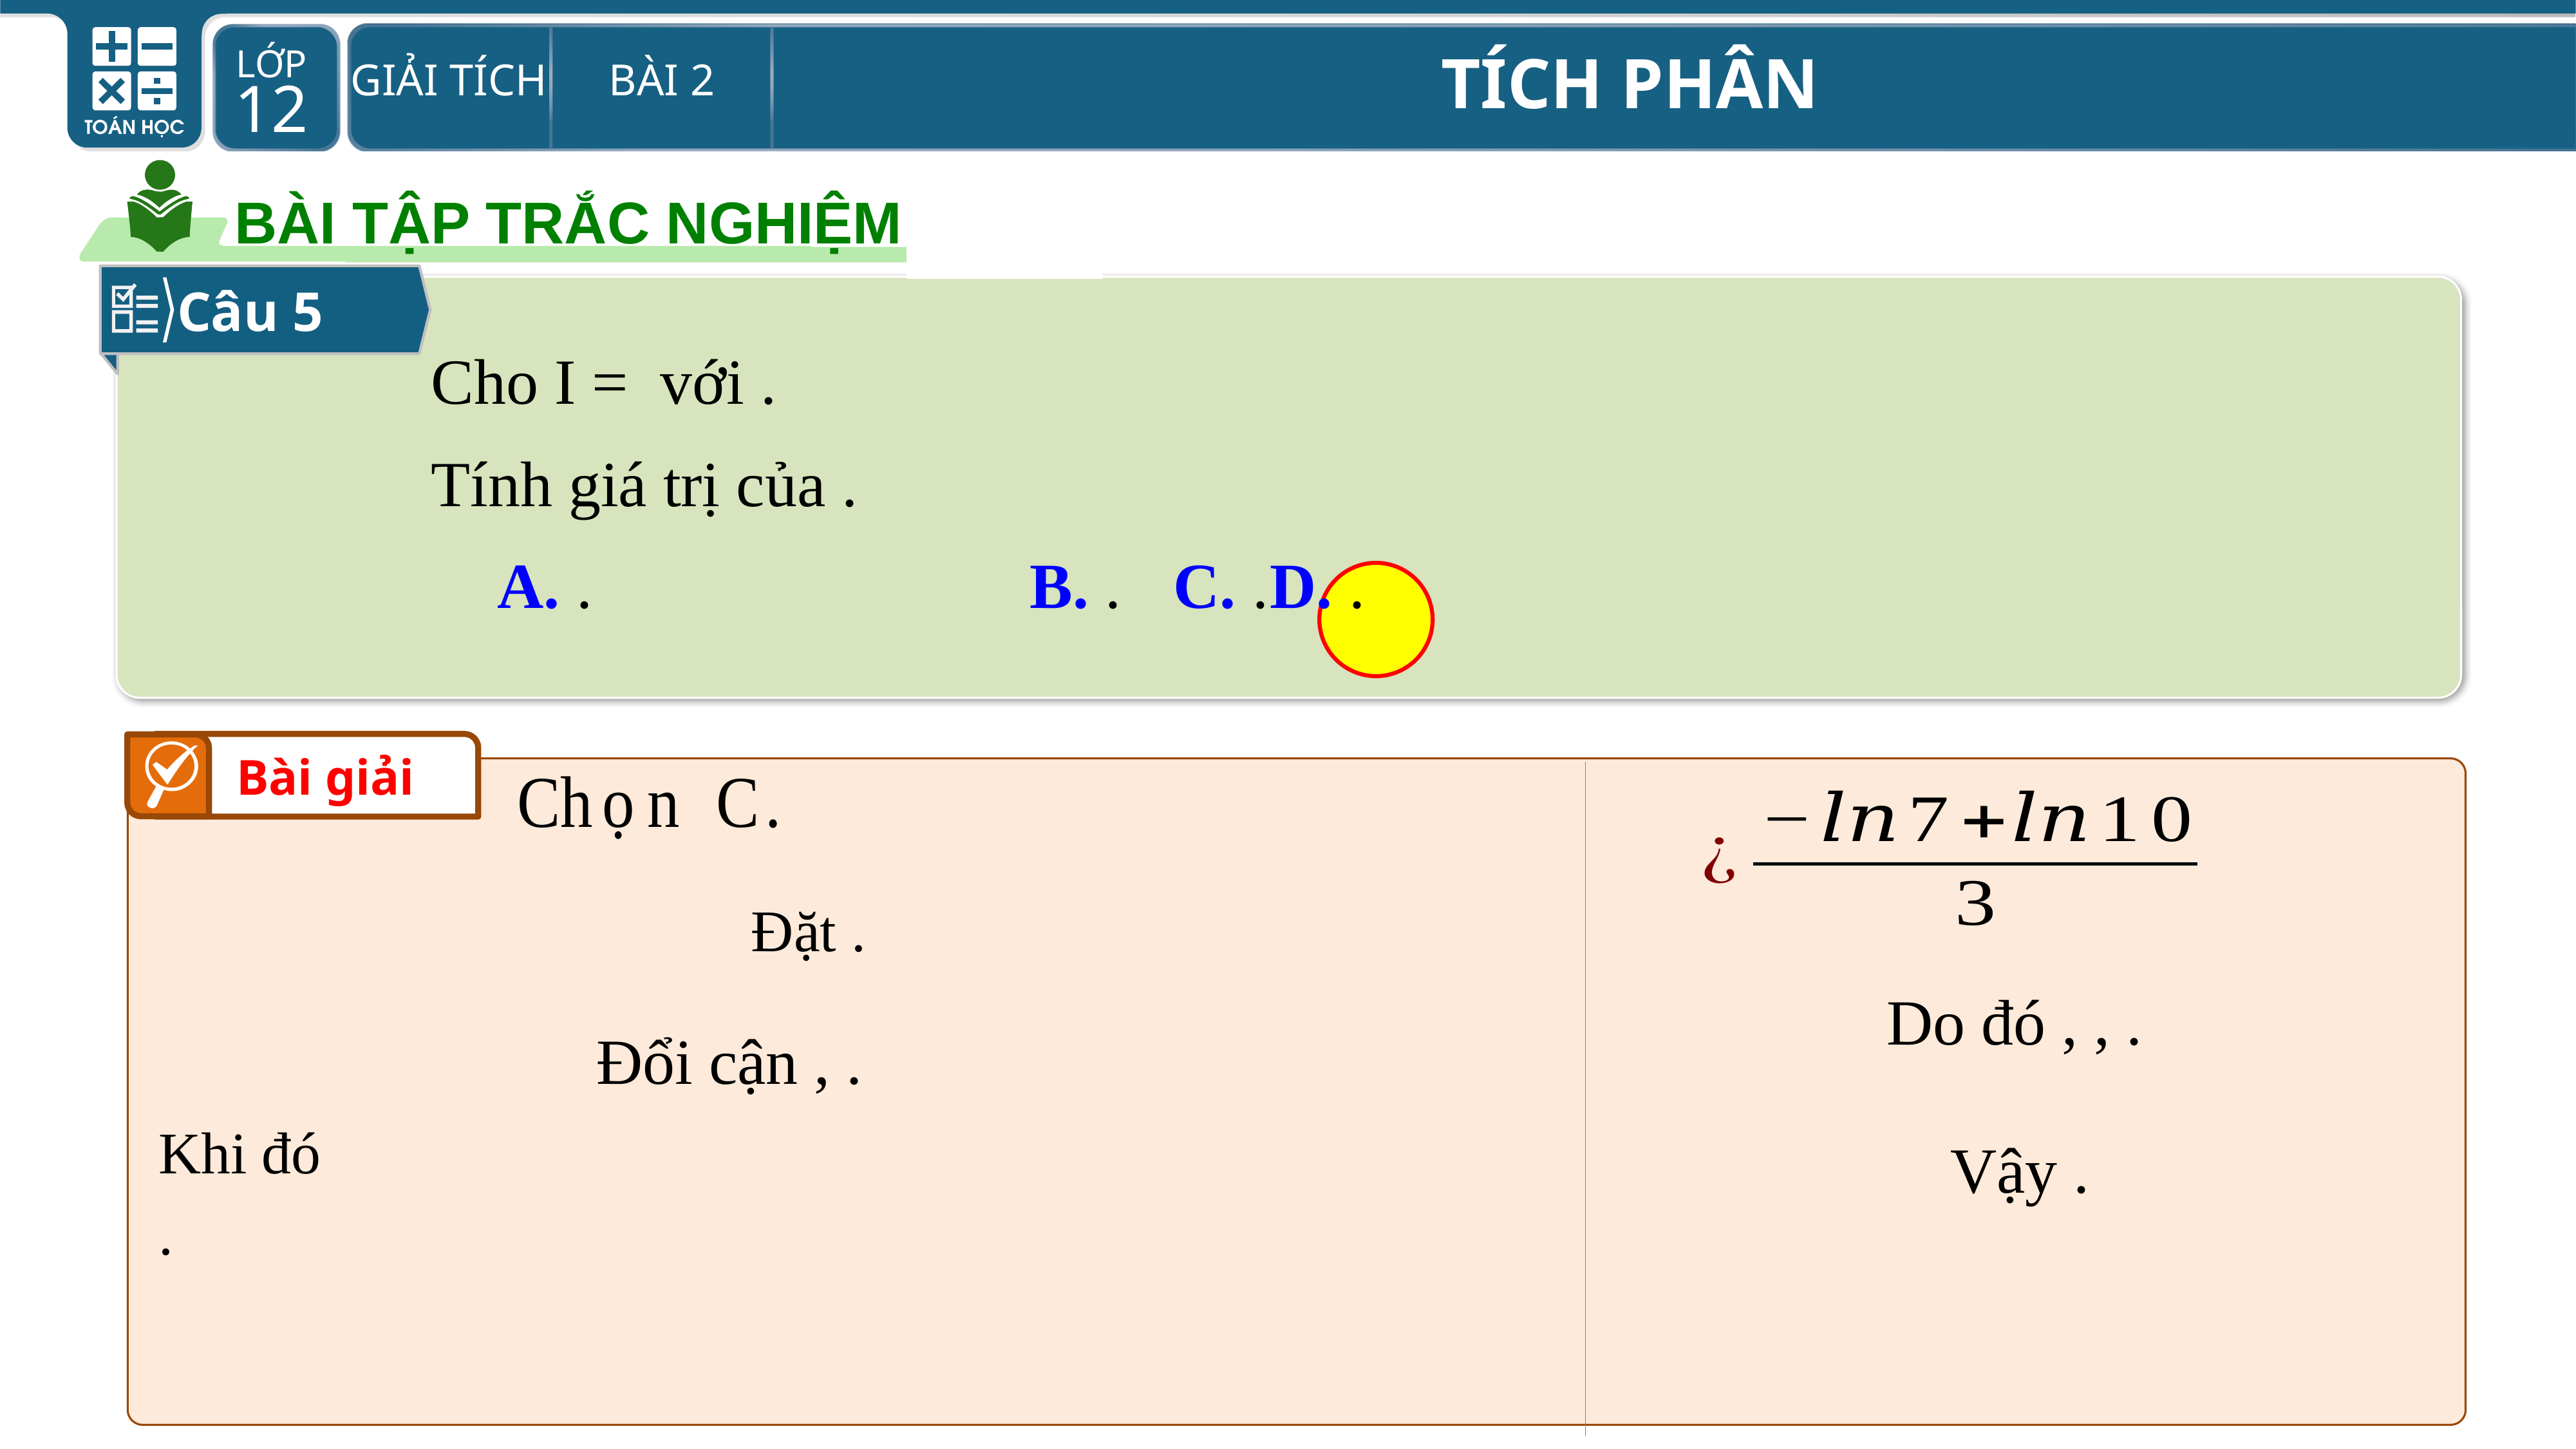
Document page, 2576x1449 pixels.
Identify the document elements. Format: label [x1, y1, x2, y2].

text_box [77, 160, 1102, 278]
text_box [100, 265, 2461, 698]
text_box [127, 734, 2466, 1425]
